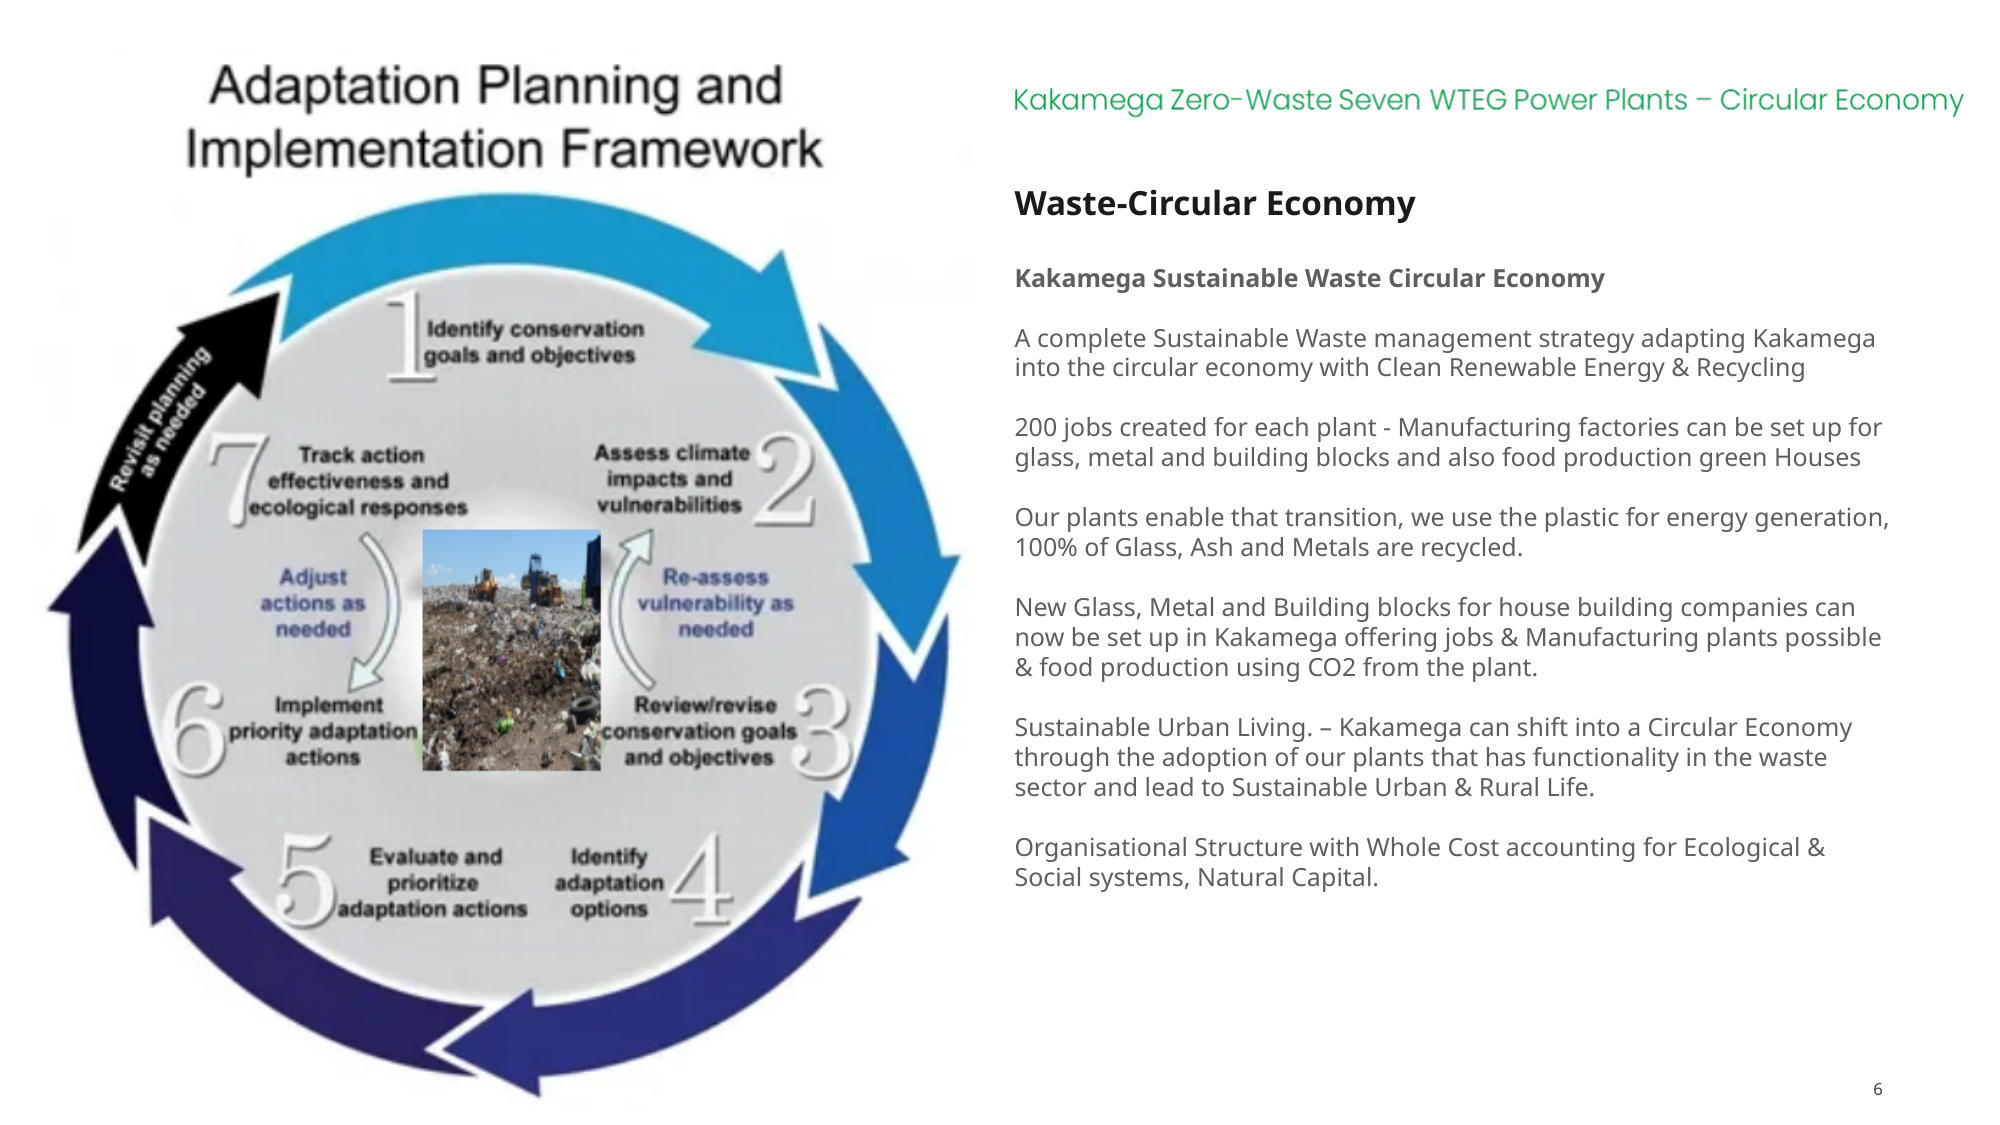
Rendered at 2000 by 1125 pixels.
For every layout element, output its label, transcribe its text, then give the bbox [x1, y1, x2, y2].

text_box Waste-Circular Economy Kakamega Sustainable Waste Circular Economy A complete Sustainable Waste management strategy adapting Kakamega into the circular economy with Clean Renewable Energy & Recycling 200 jobs created for each plant - Manufacturing factories can be set up for glass, metal and building blocks and also food production green Houses Our plants enable that transition, we use the plastic for energy generation, 100% of Glass, Ash and Metals are recycled. New Glass, Metal and Building blocks for house building companies can now be set up in Kakamega offering jobs & Manufacturing plants possible & food production using CO2 from the plant. Sustainable Urban Living. – Kakamega can shift into a Circular Economy through the adoption of our plants that has functionality in the waste sector and lead to Sustainable Urban & Rural Life. Organisational Structure with Whole Cost accounting for Ecological & Social systems, Natural Capital. [999, 174, 1907, 929]
picture [36, 49, 975, 1107]
picture [995, 74, 1981, 152]
